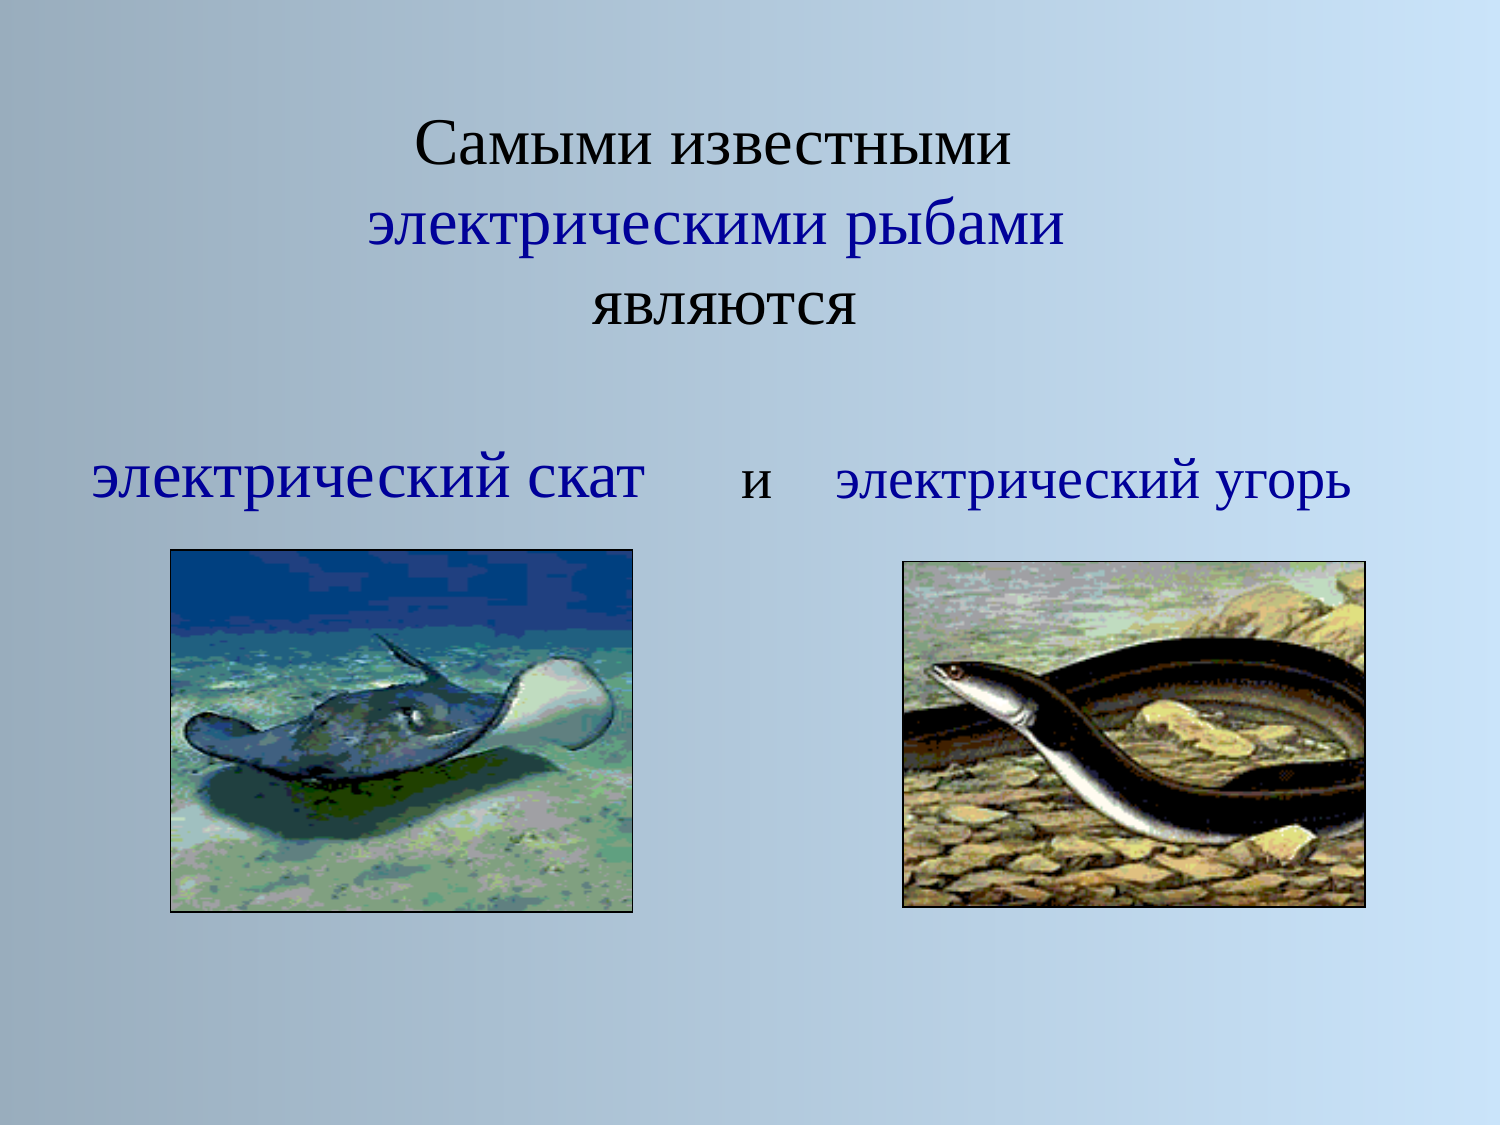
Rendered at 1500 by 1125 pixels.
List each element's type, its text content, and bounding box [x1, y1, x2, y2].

text_box электрический угорь [820, 432, 1424, 539]
picture [170, 550, 632, 912]
picture [903, 562, 1365, 907]
text_box и [726, 432, 786, 516]
list Самыми известными электрическими рыбами являются [253, 89, 1141, 351]
text_box электрический скат [76, 432, 792, 551]
